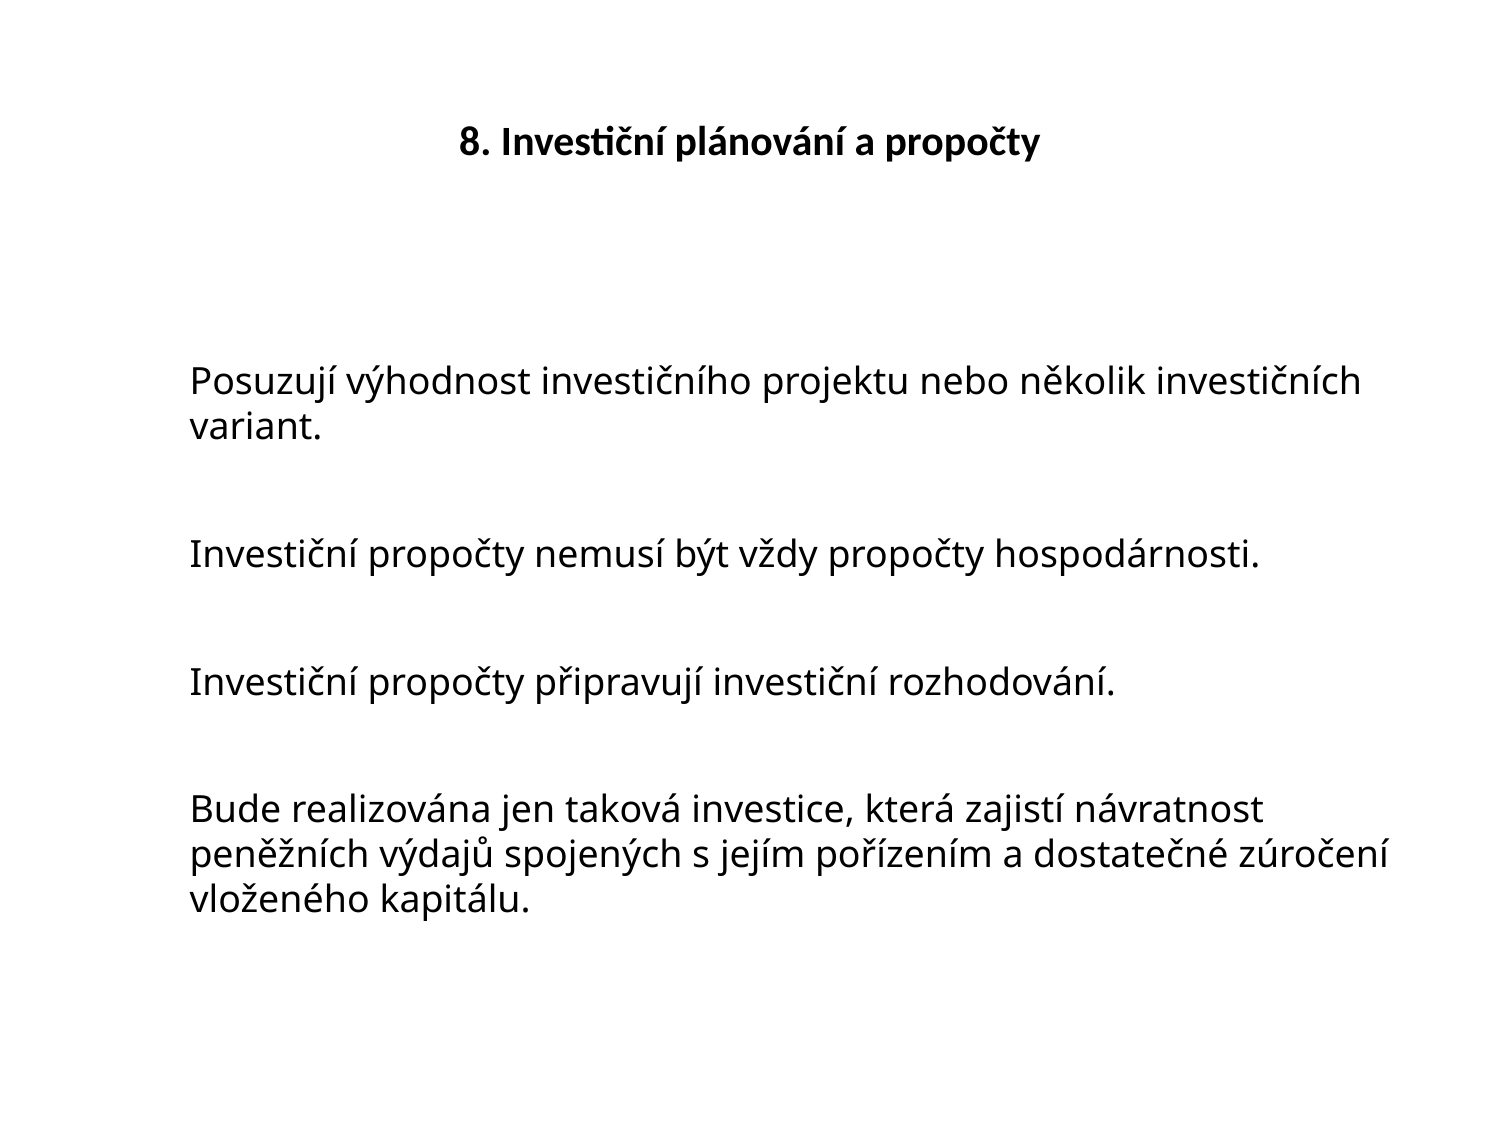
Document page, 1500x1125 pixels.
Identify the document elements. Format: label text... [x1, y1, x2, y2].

title 8. Investiční plánování a propočty [75, 45, 1425, 233]
text_box Posuzují výhodnost investičního projektu nebo několik investičních variant. Investiční propočty nemusí být vždy propočty hospodárnosti. Investiční propočty připravují investiční rozhodování. Bude realizována jen taková investice, která zajistí návratnost peněžních výdajů spojených s jejím pořízením a dostatečné zúročení vloženého kapitálu. [174, 349, 1450, 928]
